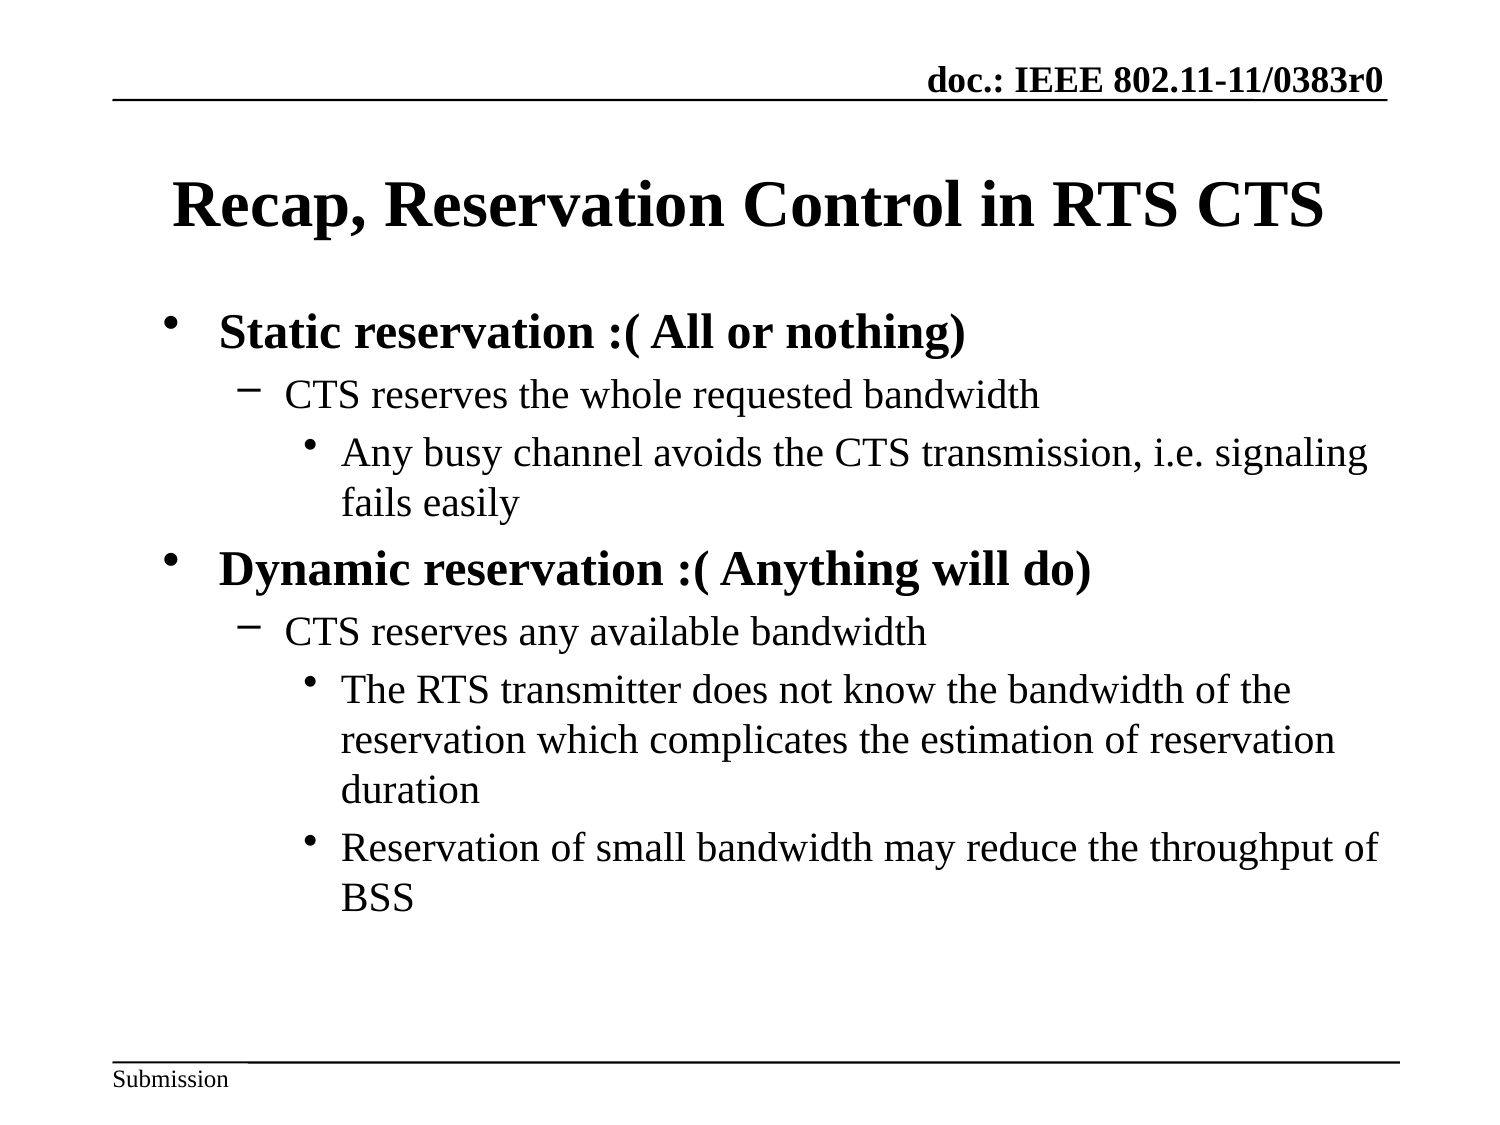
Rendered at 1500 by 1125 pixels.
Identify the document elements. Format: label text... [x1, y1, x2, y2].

list Static reservation :( All or nothing) CTS reserves the whole requested bandwidth Any busy channel avoids the CTS transmission, i.e. signaling fails easily Dynamic reservation :( Anything will do) CTS reserves any available bandwidth The RTS transmitter does not know the bandwidth of the reservation which complicates the estimation of reservation duration Reservation of small bandwidth may reduce the throughput of BSS [147, 290, 1423, 967]
title Recap, Reservation Control in RTS CTS [112, 112, 1388, 288]
